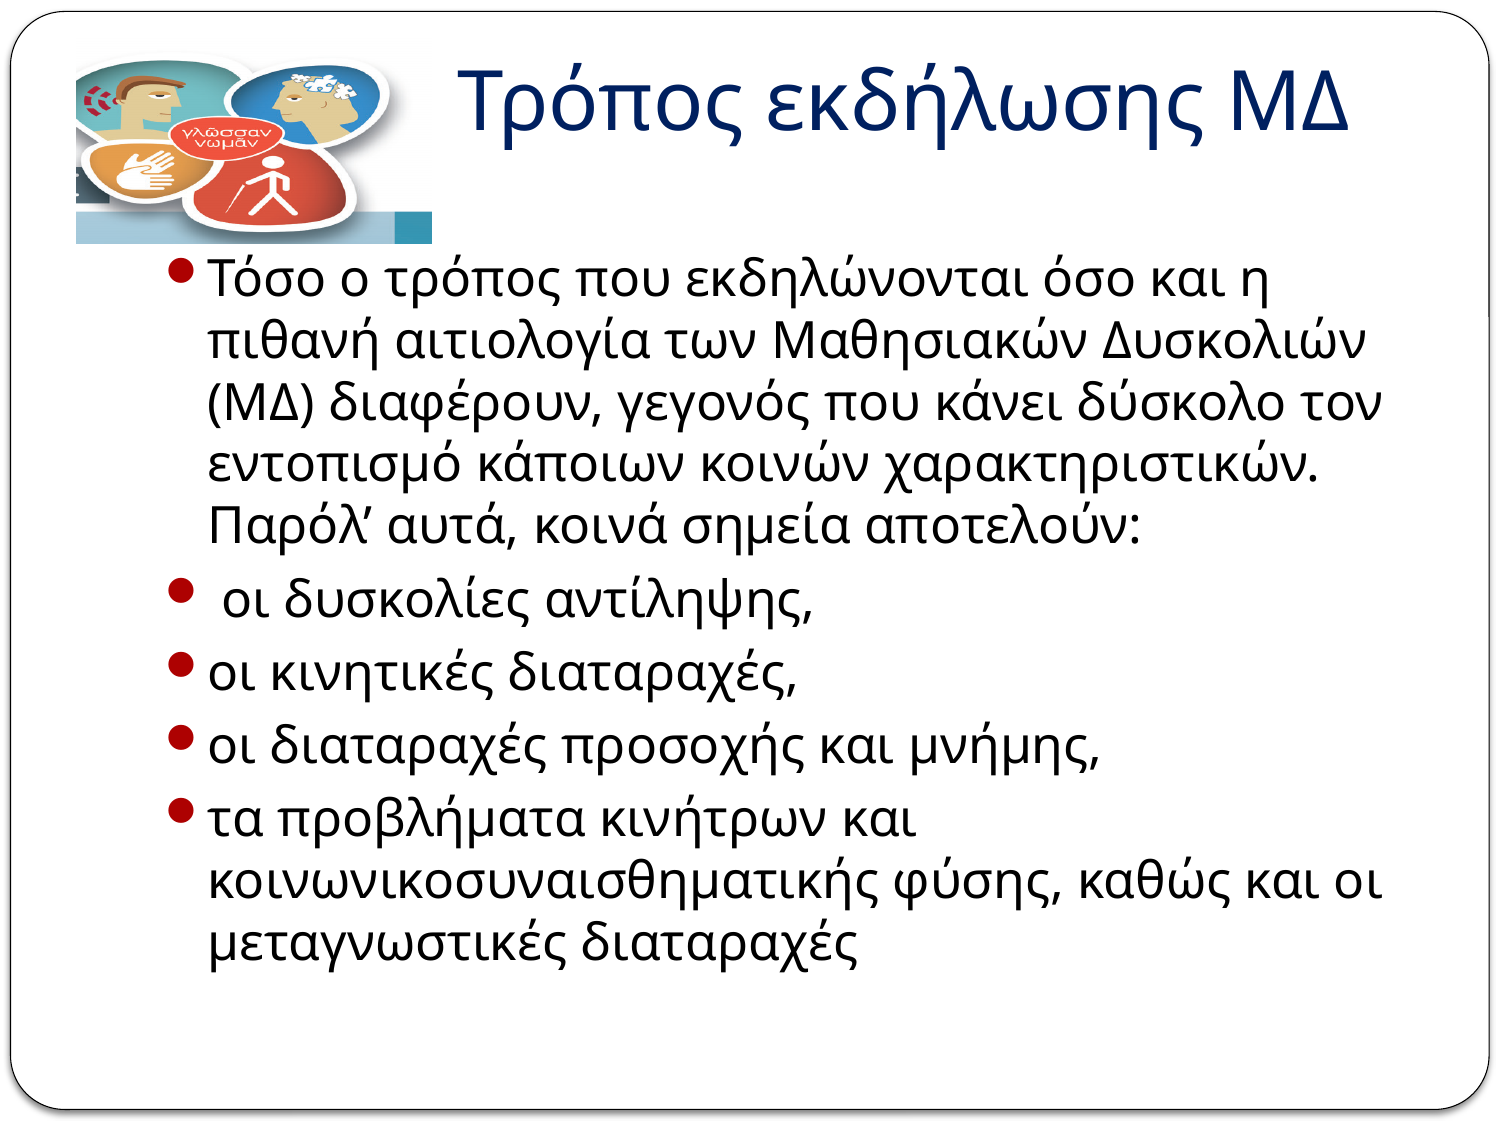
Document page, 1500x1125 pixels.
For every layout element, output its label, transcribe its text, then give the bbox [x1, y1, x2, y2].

title Τρόπος εκδήλωσης ΜΔ [442, 37, 1450, 162]
picture [76, 36, 432, 244]
list Τόσο ο τρόπος που εκδηλώνονται όσο και η πιθανή αιτιολογία των Μαθησιακών Δυσκολιών (ΜΔ) διαφέρουν, γεγονός που κάνει δύσκολο τον εντοπισμό κάποιων κοινών χαρακτηριστικών. Παρόλ’ αυτά, κοινά σημεία αποτελούν: οι δυσκολίες αντίληψης, οι κινητικές διαταραχές, οι διαταραχές προσοχής και μνήμης, τα προβλήματα κινήτρων και κοινωνικοσυναισθηματικής φύσης, καθώς και οι μεταγνωστικές διαταραχές [150, 237, 1425, 988]
